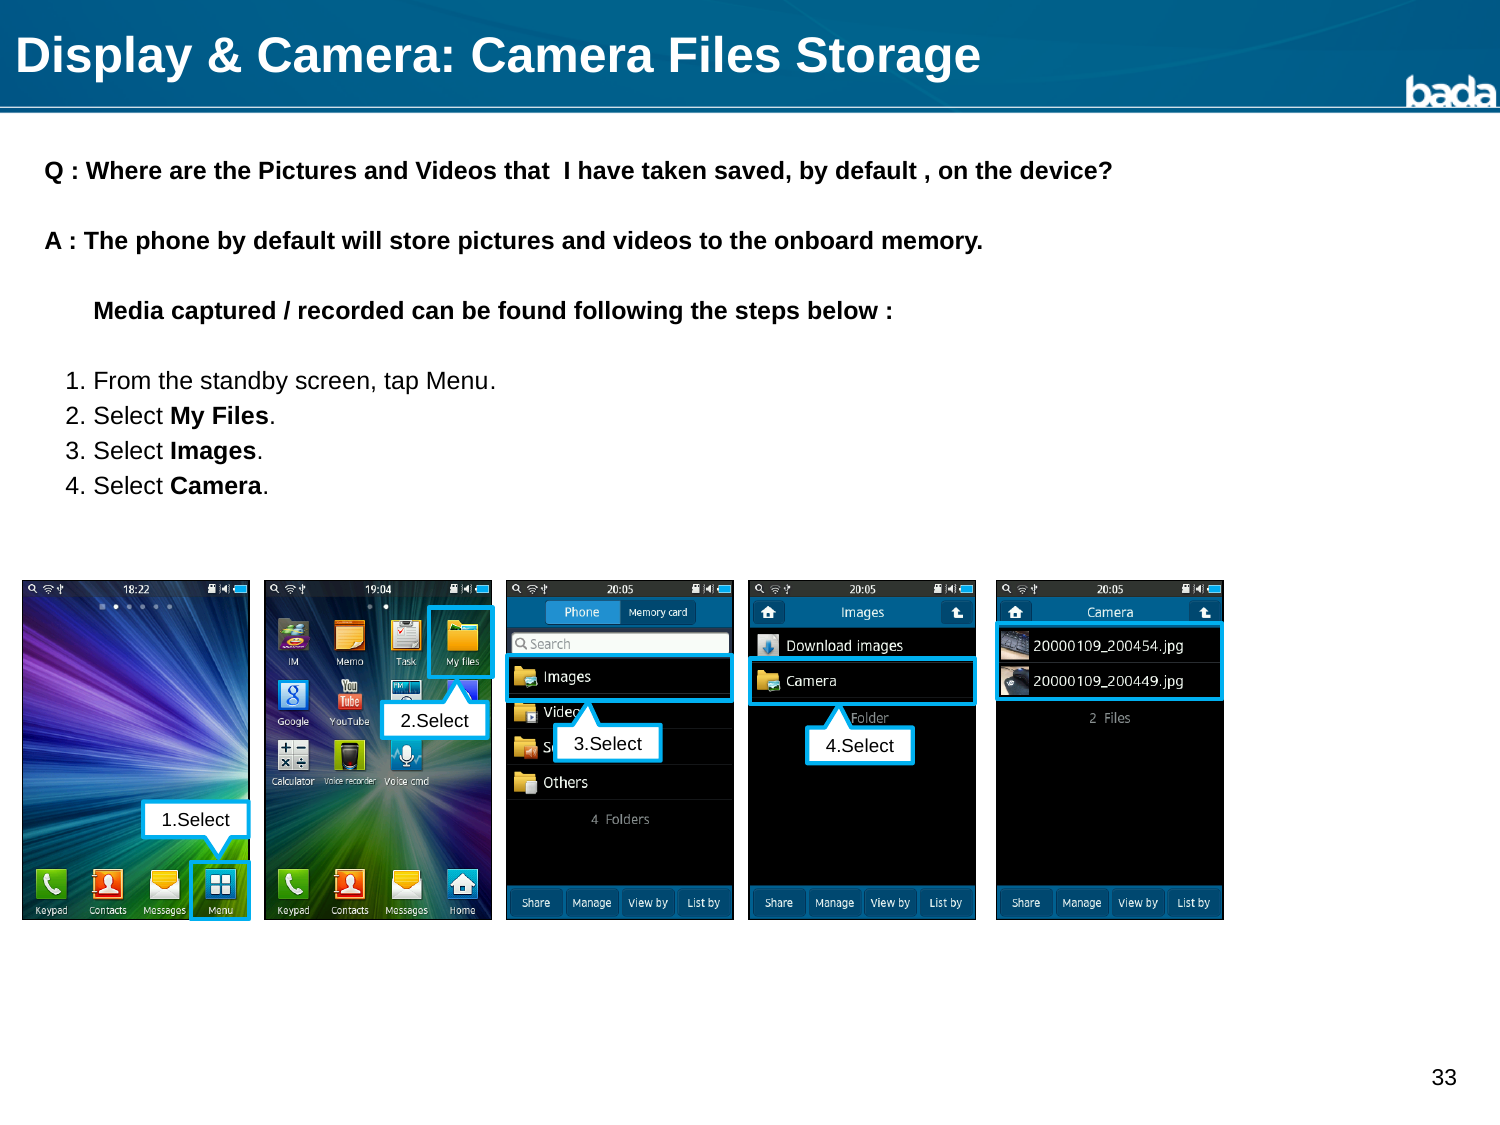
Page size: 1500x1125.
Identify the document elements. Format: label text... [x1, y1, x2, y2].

title Display & Camera: Camera Files Storage [0, 0, 1500, 105]
picture [0, 105, 1500, 1125]
slide_number 33 [1387, 1046, 1473, 1106]
list Q : Where are the Pictures and Videos that I have taken saved, by default , on the device? A : The phone by default will store pictures and videos to the onboard memory. Media captured / recorded can be found following the steps below : 1. From the standby screen, tap Menu. 2. Select My Files. 3. Select Images. 4. Select Camera. [29, 147, 1471, 455]
